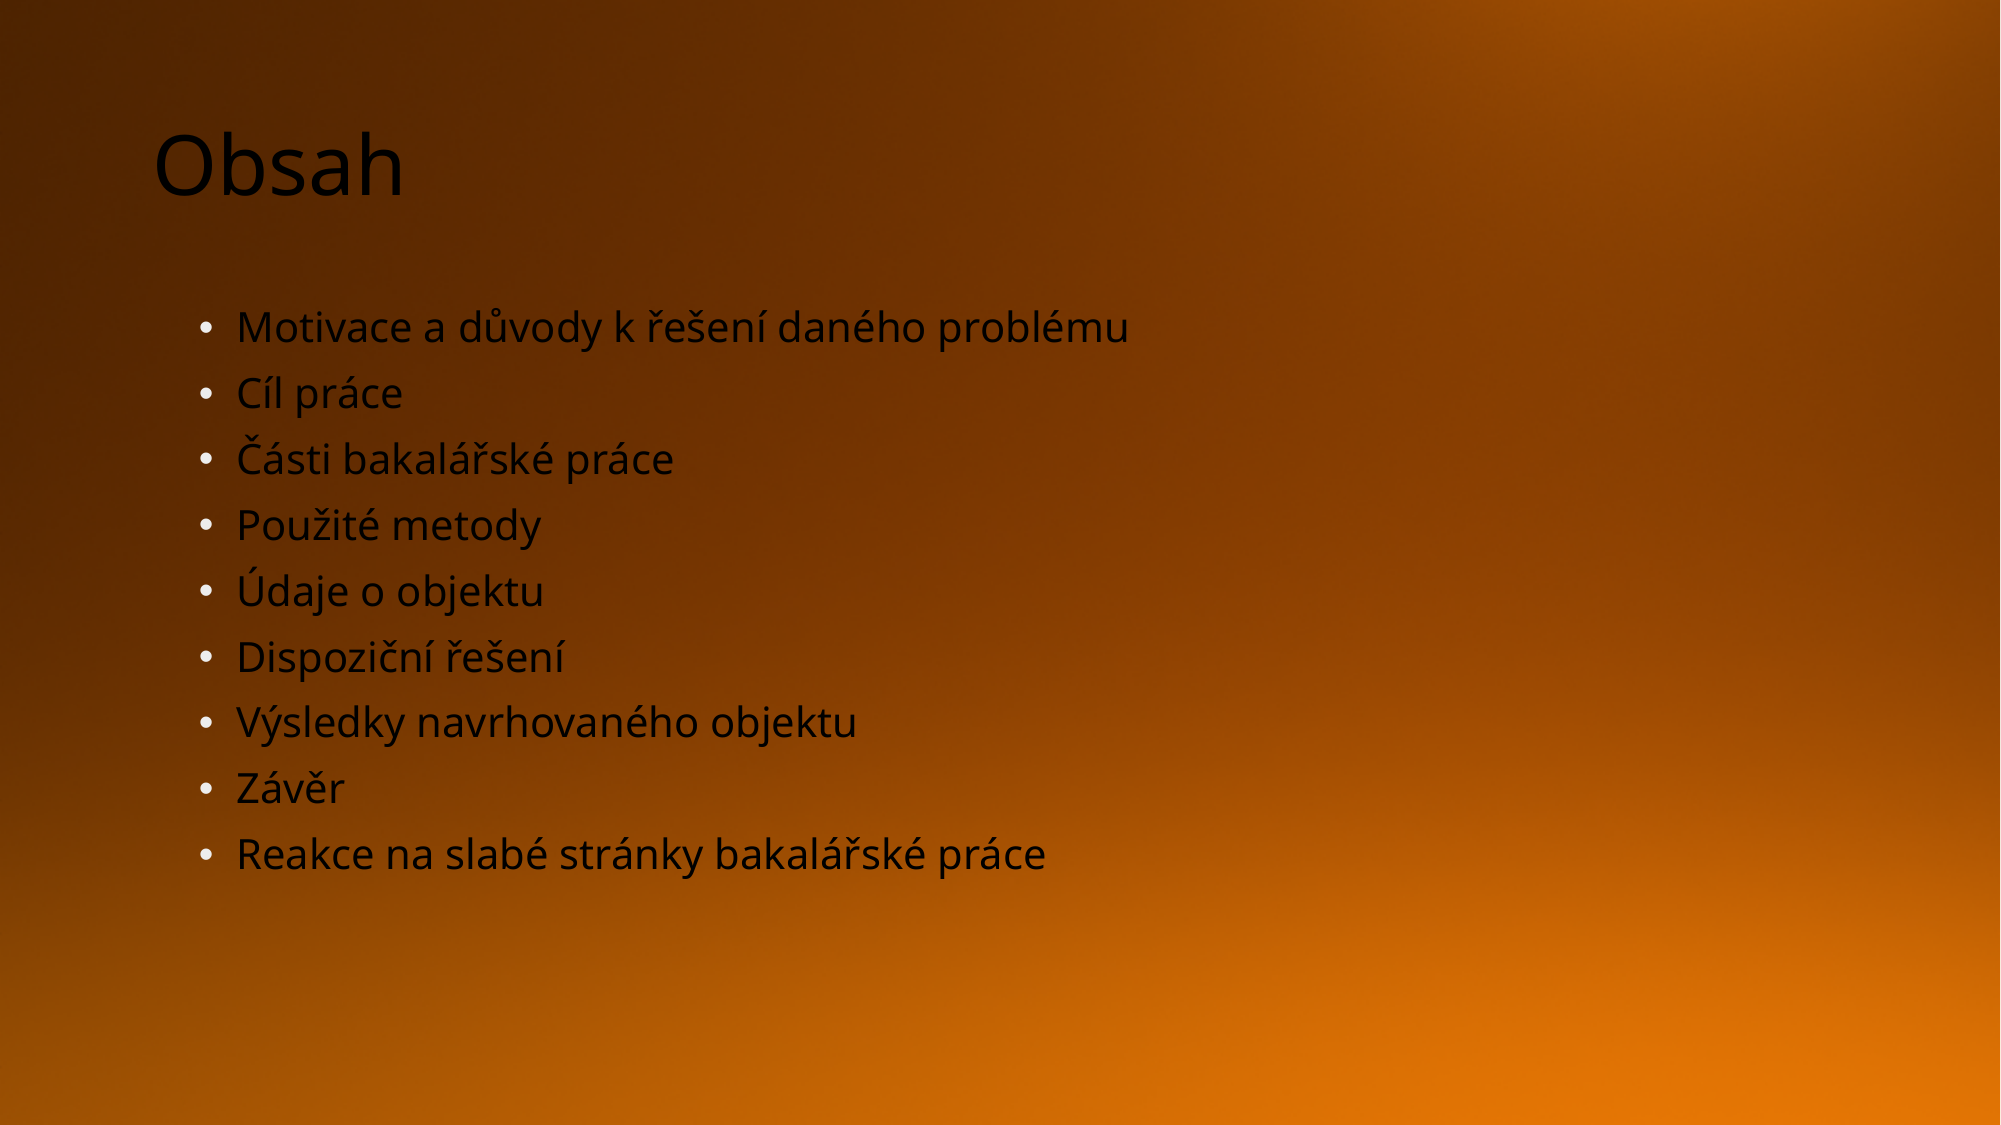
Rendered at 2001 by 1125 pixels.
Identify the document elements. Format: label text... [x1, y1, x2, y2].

title Obsah [137, 59, 1863, 278]
picture [0, 0, 2001, 1125]
list Motivace a důvody k řešení daného problému Cíl práce Části bakalářské práce Použité metody Údaje o objektu Dispoziční řešení Výsledky navrhovaného objektu Závěr Reakce na slabé stránky bakalářské práce [183, 299, 1863, 1014]
